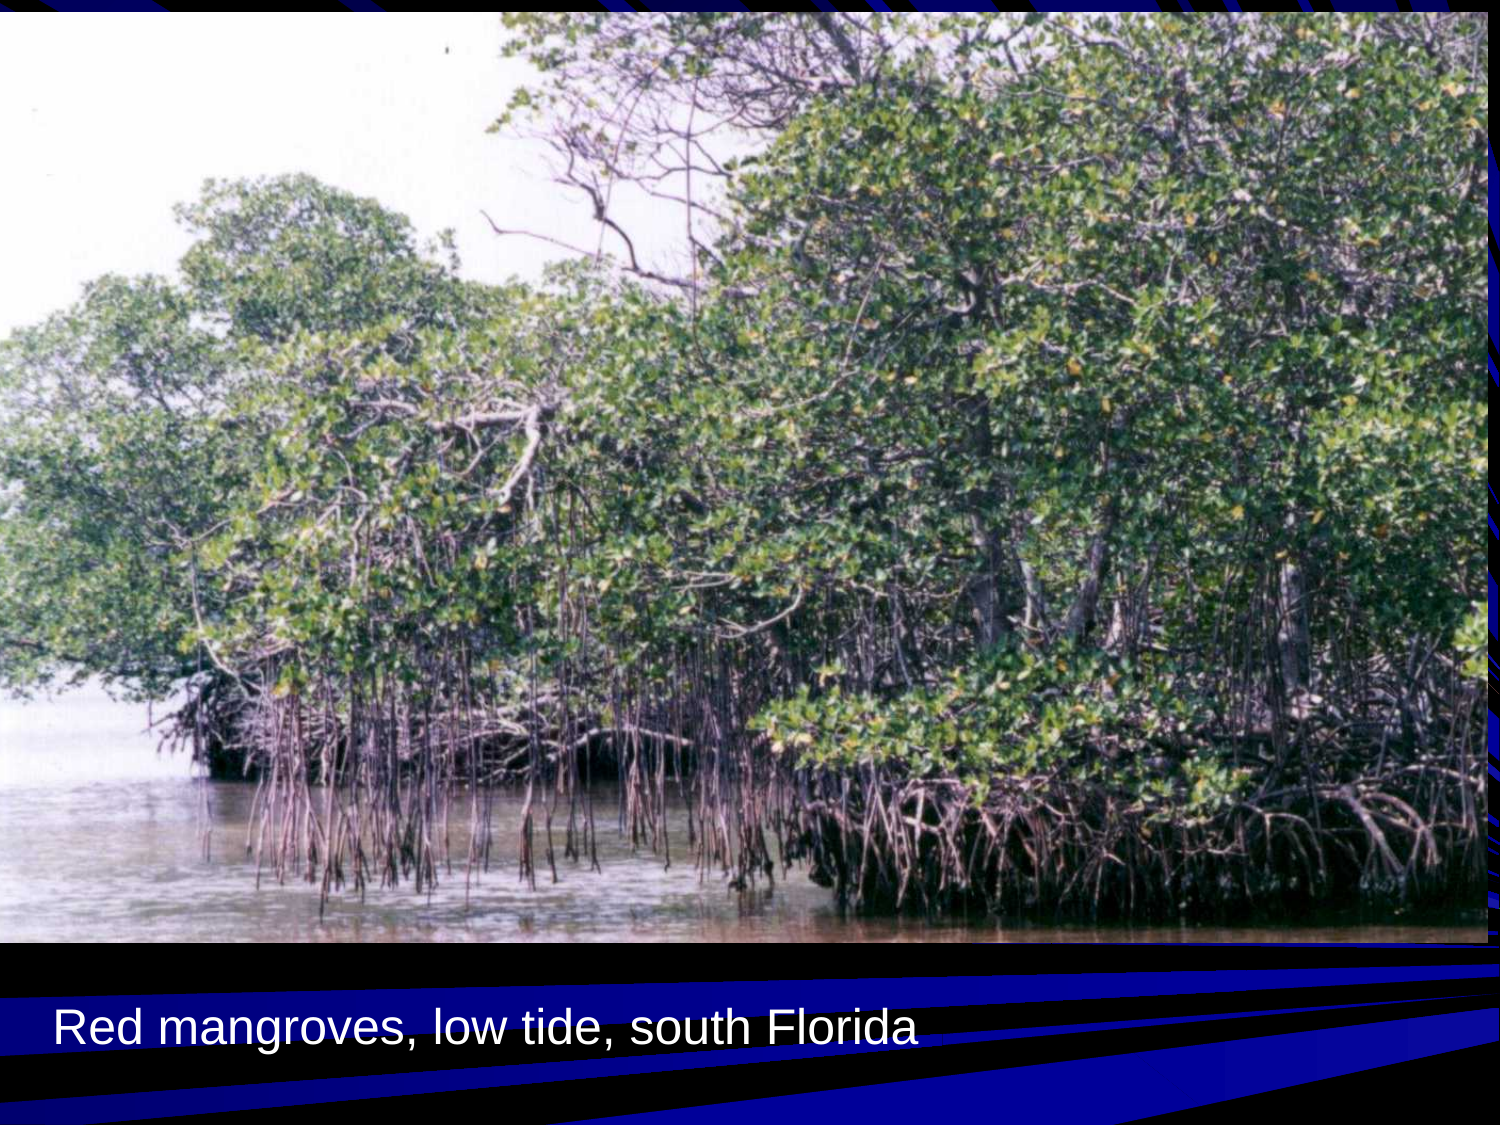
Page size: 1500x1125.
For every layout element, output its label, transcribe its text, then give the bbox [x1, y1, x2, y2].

picture [0, 12, 1488, 943]
text_box Red mangroves, low tide, south Florida [37, 987, 1200, 1063]
